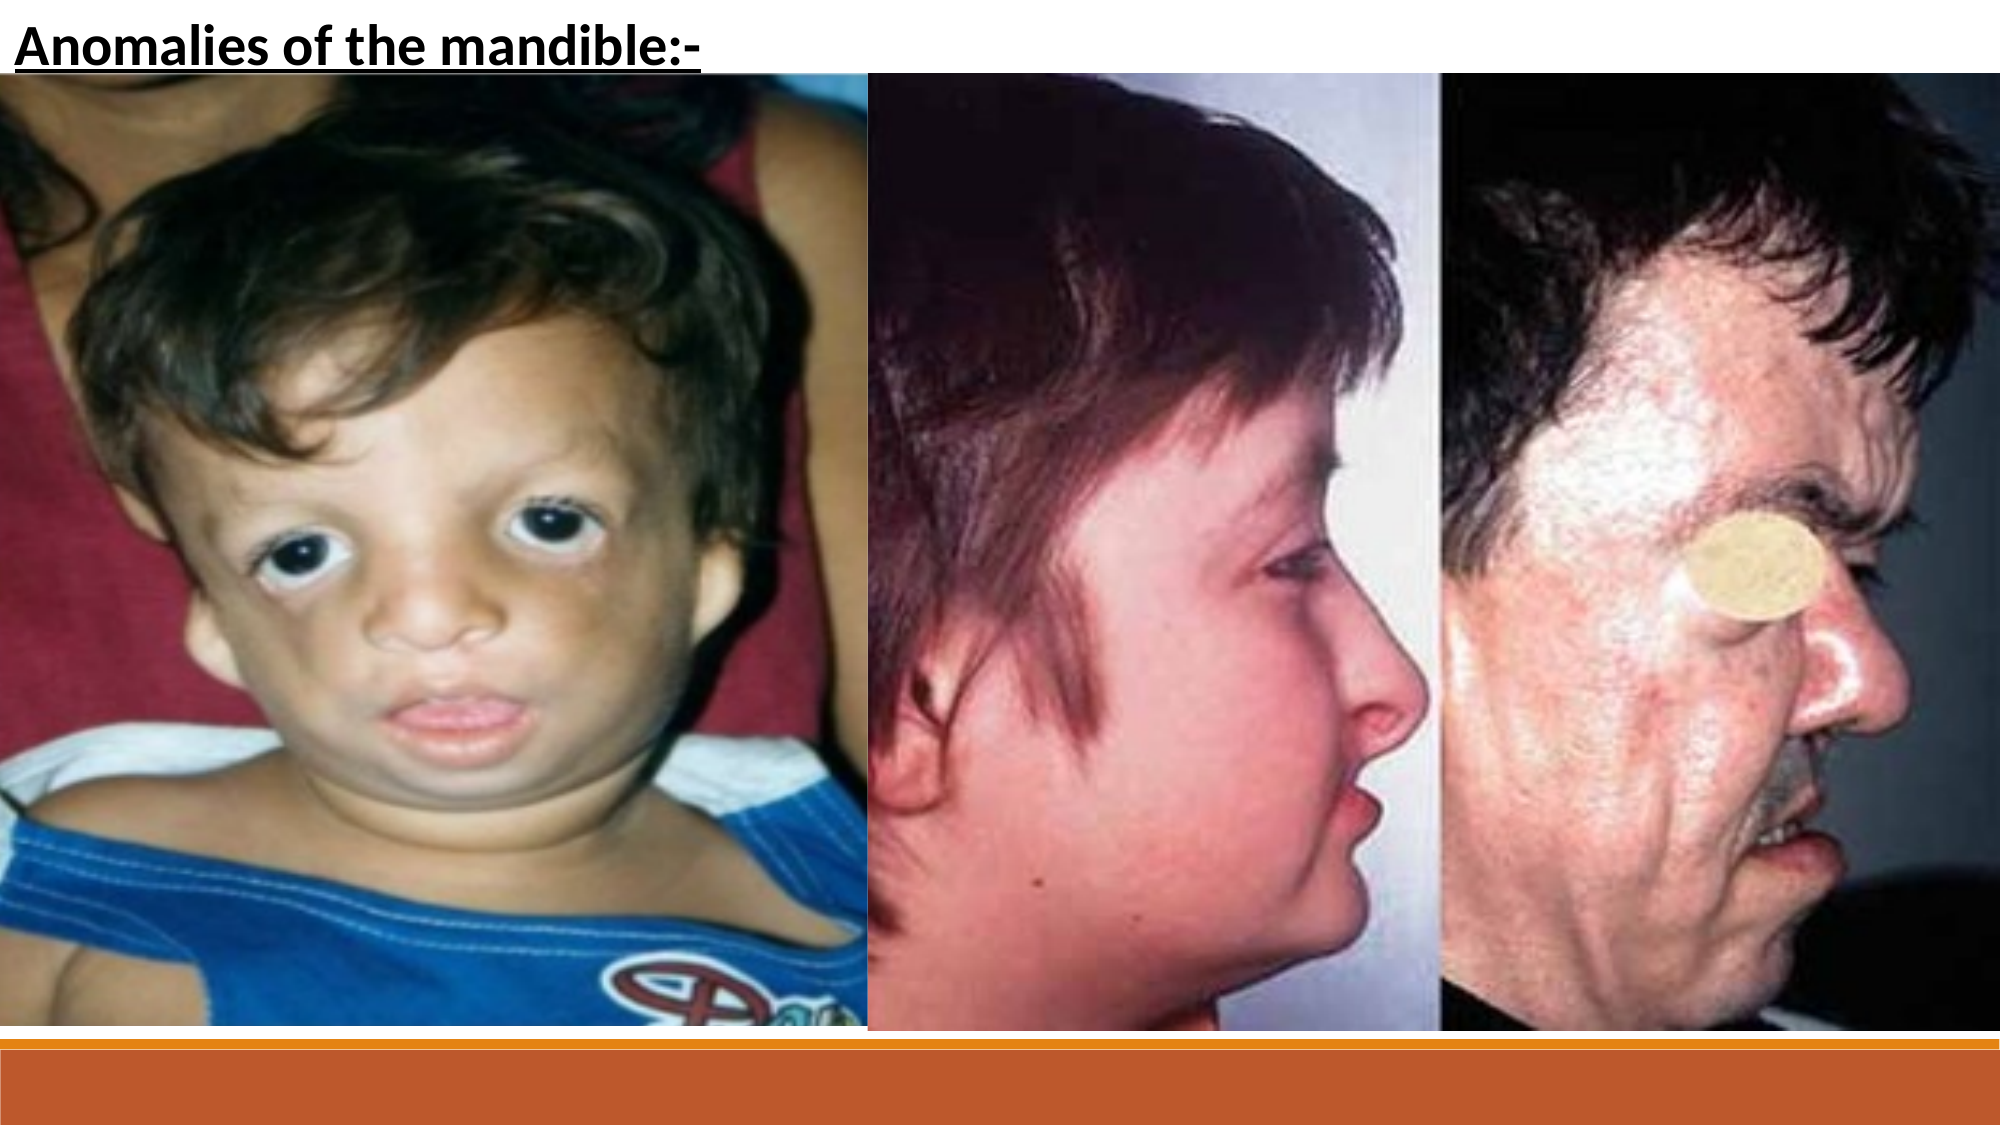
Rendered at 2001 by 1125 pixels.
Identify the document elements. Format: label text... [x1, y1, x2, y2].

picture [0, 73, 2000, 1125]
text_box Anomalies of the mandible:- [0, 0, 1794, 72]
